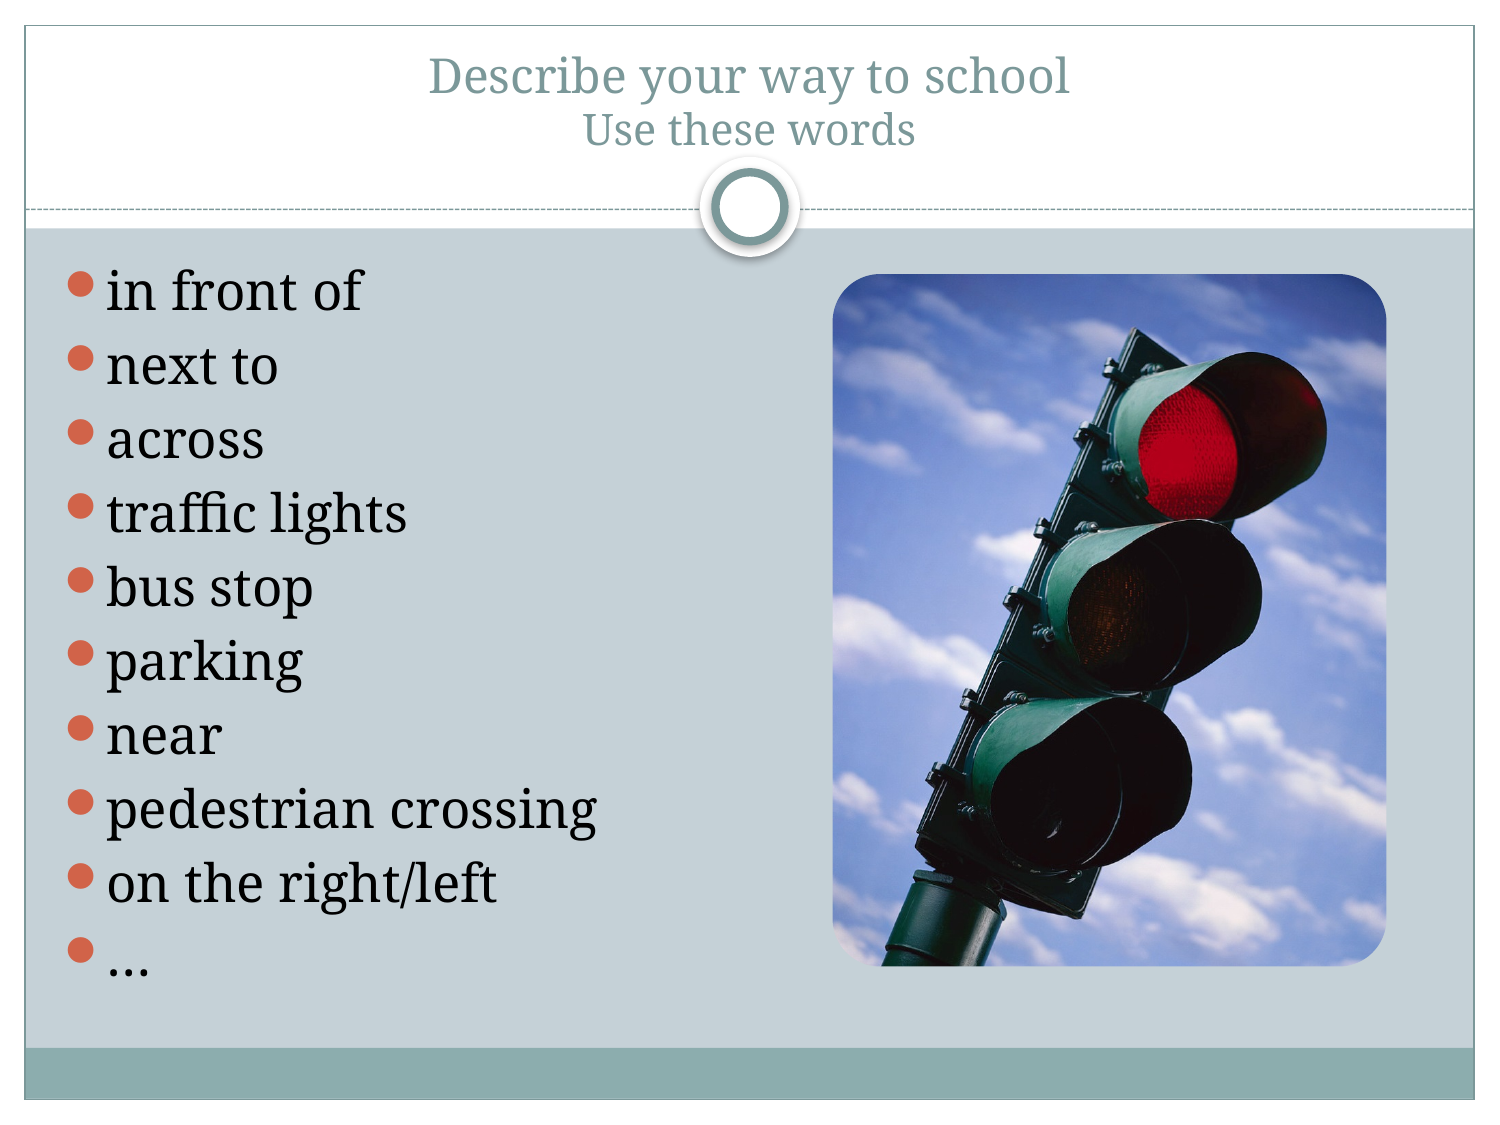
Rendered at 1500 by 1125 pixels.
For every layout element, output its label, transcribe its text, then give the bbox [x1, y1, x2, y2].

list in front of next to across traffic lights bus stop parking near pedestrian crossing on the right/left … [49, 250, 1445, 1001]
picture [832, 273, 1387, 967]
title Describe your way to school Use these words [49, 37, 1450, 162]
